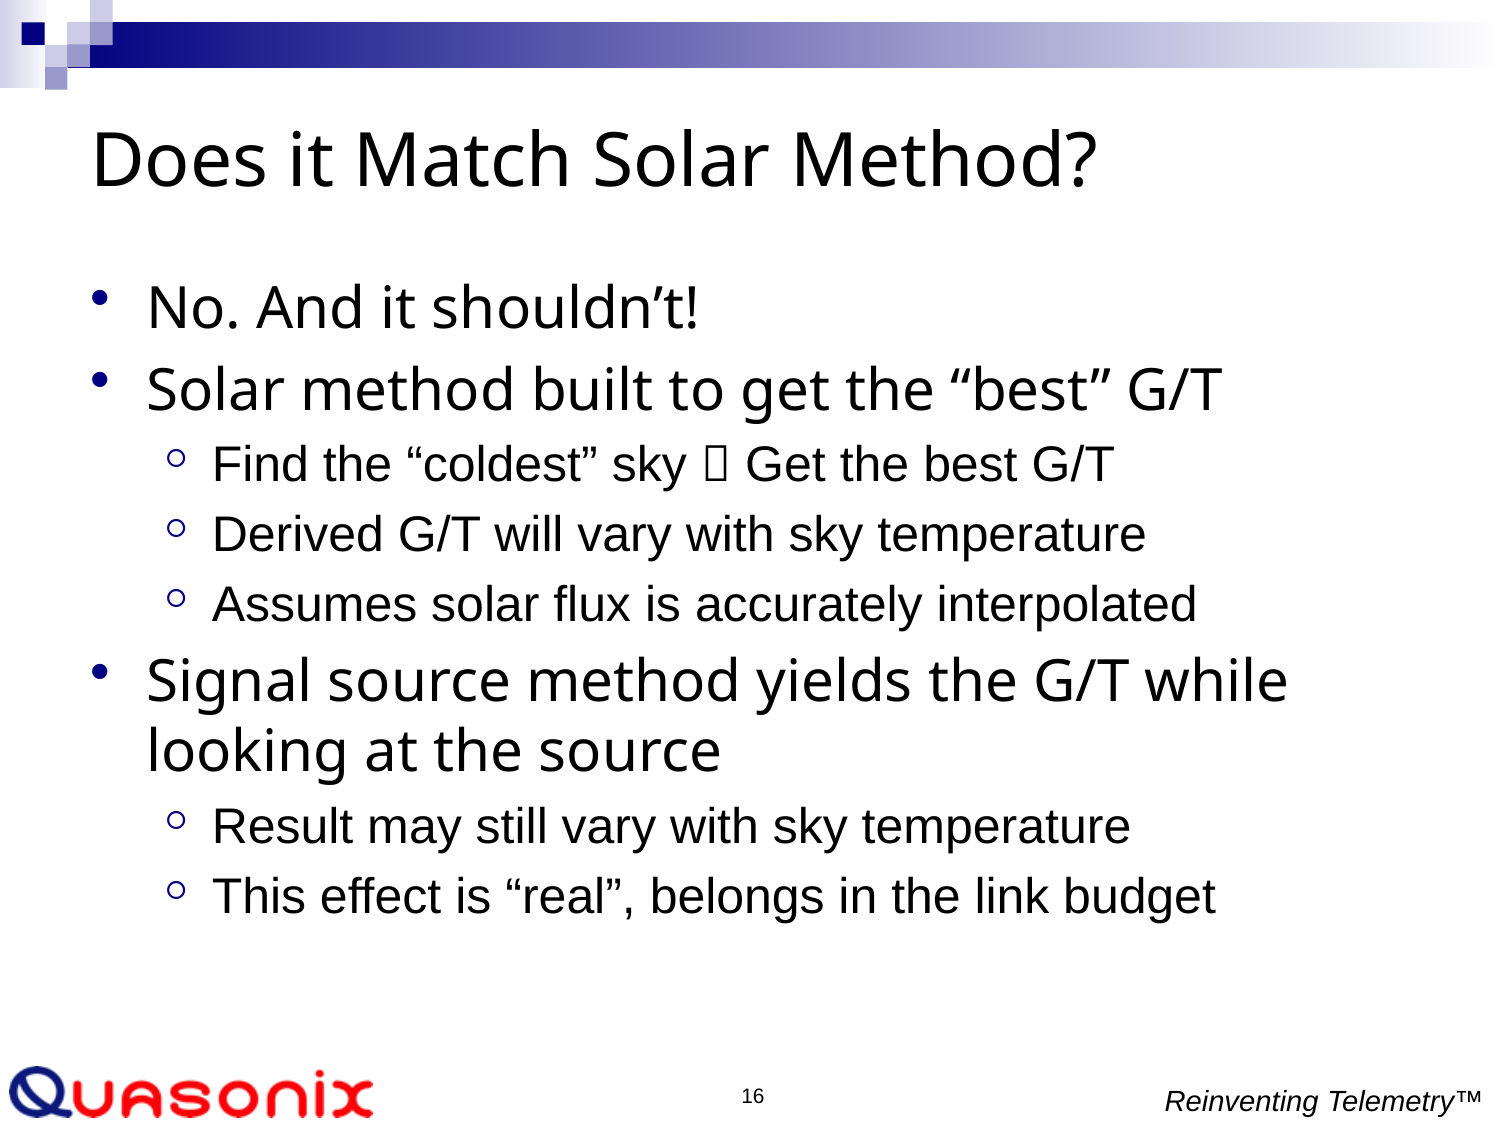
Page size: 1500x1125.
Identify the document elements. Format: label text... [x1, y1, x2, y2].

picture [9, 1066, 373, 1118]
title Does it Match Solar Method? [75, 62, 1425, 250]
list No. And it shouldn’t! Solar method built to get the “best” G/T Find the “coldest” sky  Get the best G/T Derived G/T will vary with sky temperature Assumes solar flux is accurately interpolated Signal source method yields the G/T while looking at the source Result may still vary with sky temperature This effect is “real”, belongs in the link budget [75, 262, 1425, 963]
